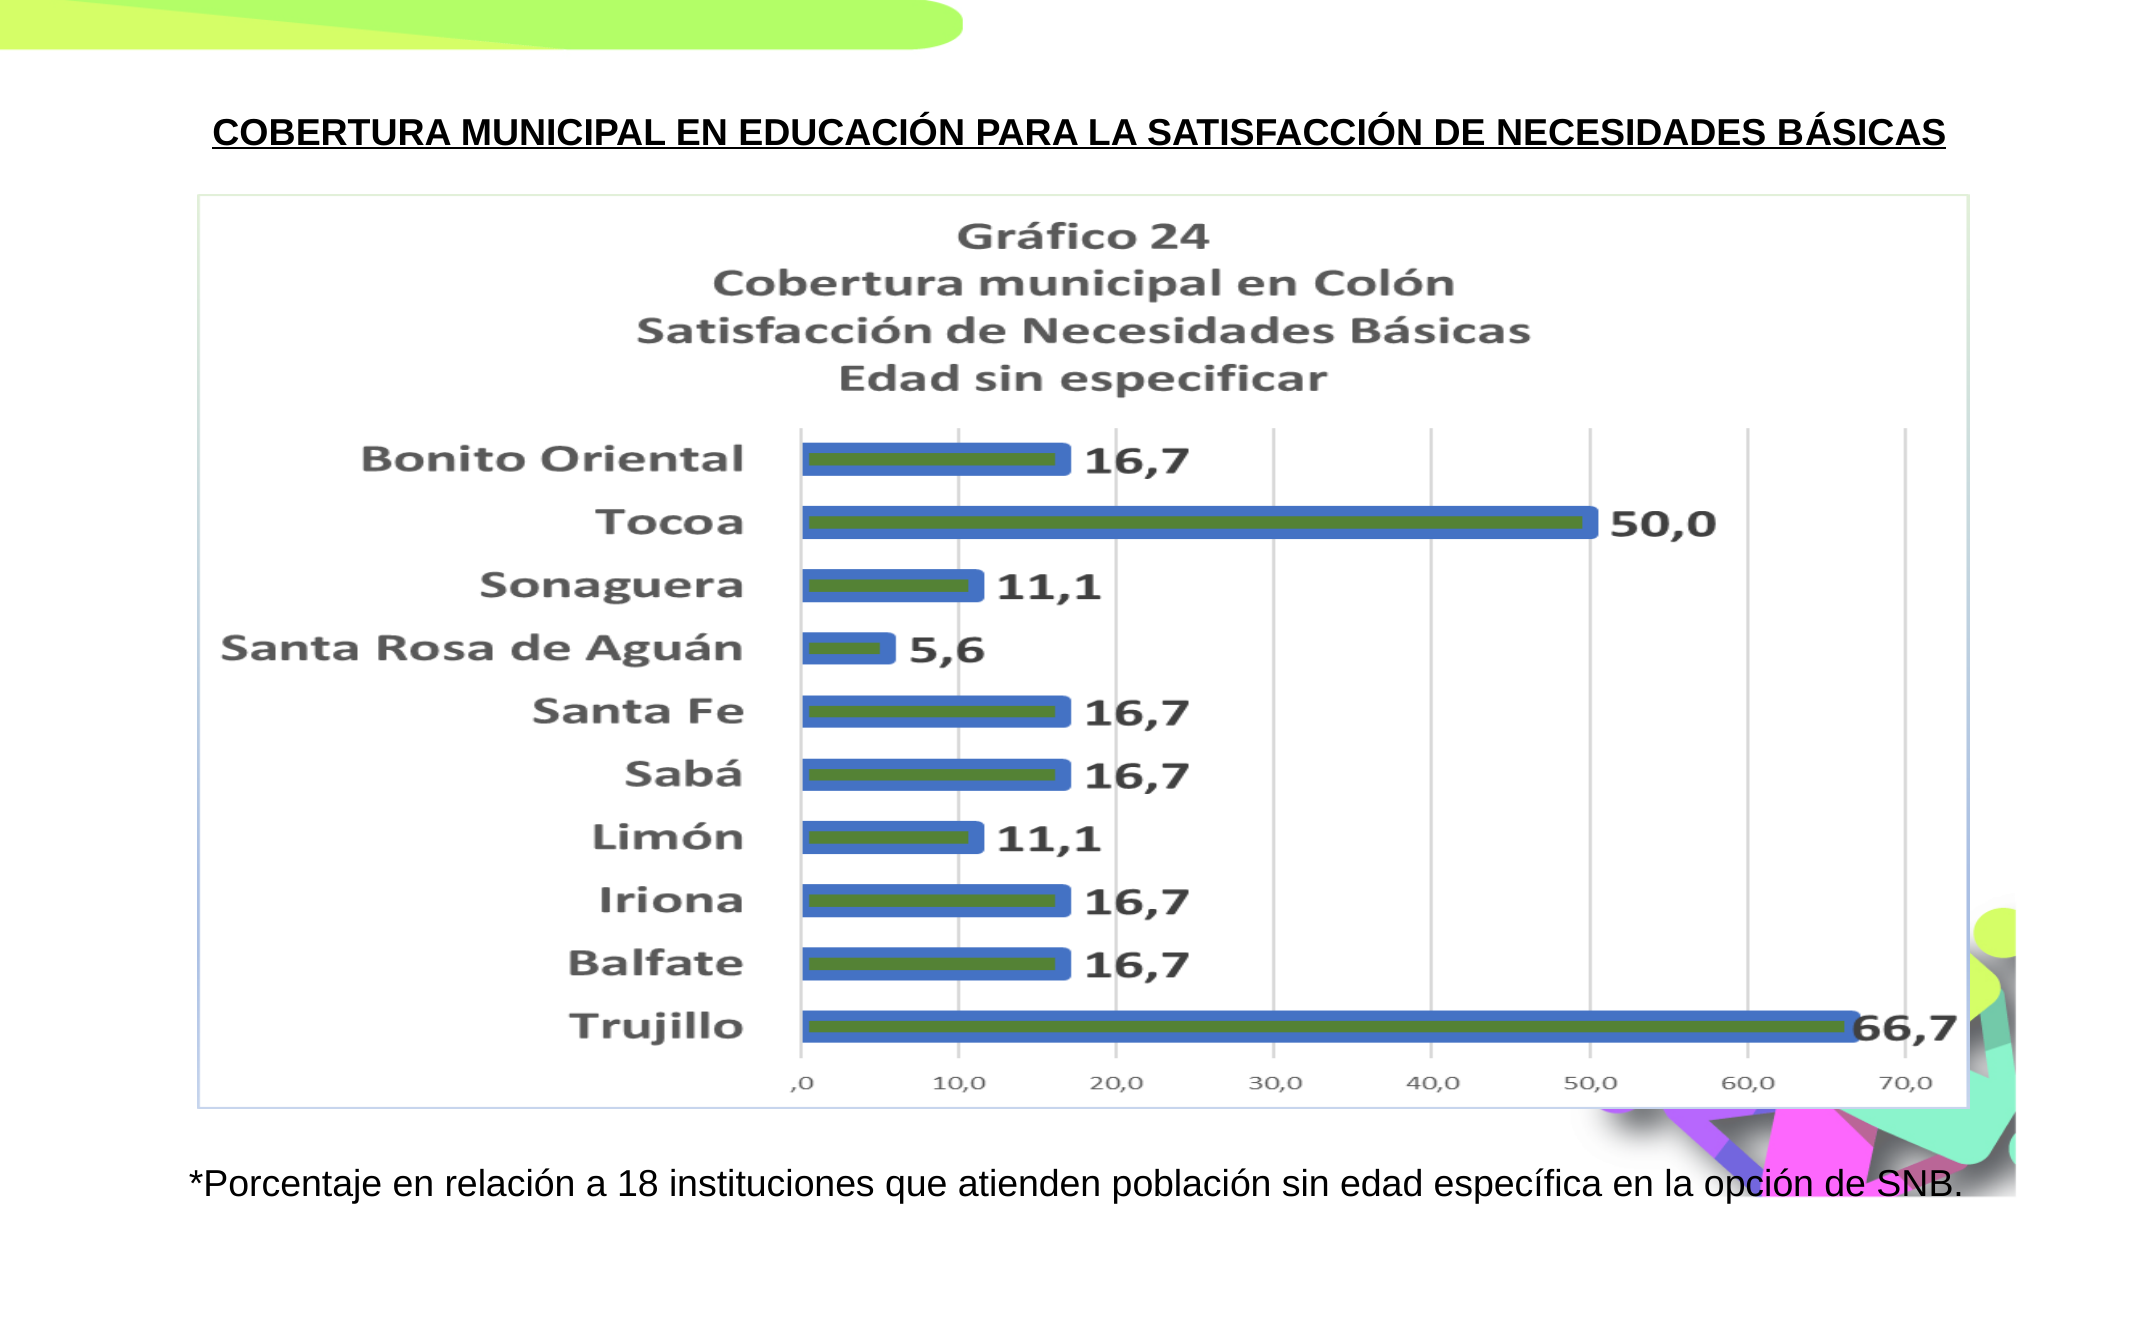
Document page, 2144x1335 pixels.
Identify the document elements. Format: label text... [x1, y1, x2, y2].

text_box *Porcentaje en relación a 18 instituciones que atienden población sin edad específica en la opción de SNB. [174, 1151, 2005, 1212]
text_box COBERTURA MUNICIPAL EN EDUCACIÓN PARA LA SATISFACCIÓN DE NECESIDADES BÁSICAS [197, 100, 1994, 160]
table_cell Incidencia Política [0, 0, 2144, 1335]
picture [197, 194, 1970, 1110]
